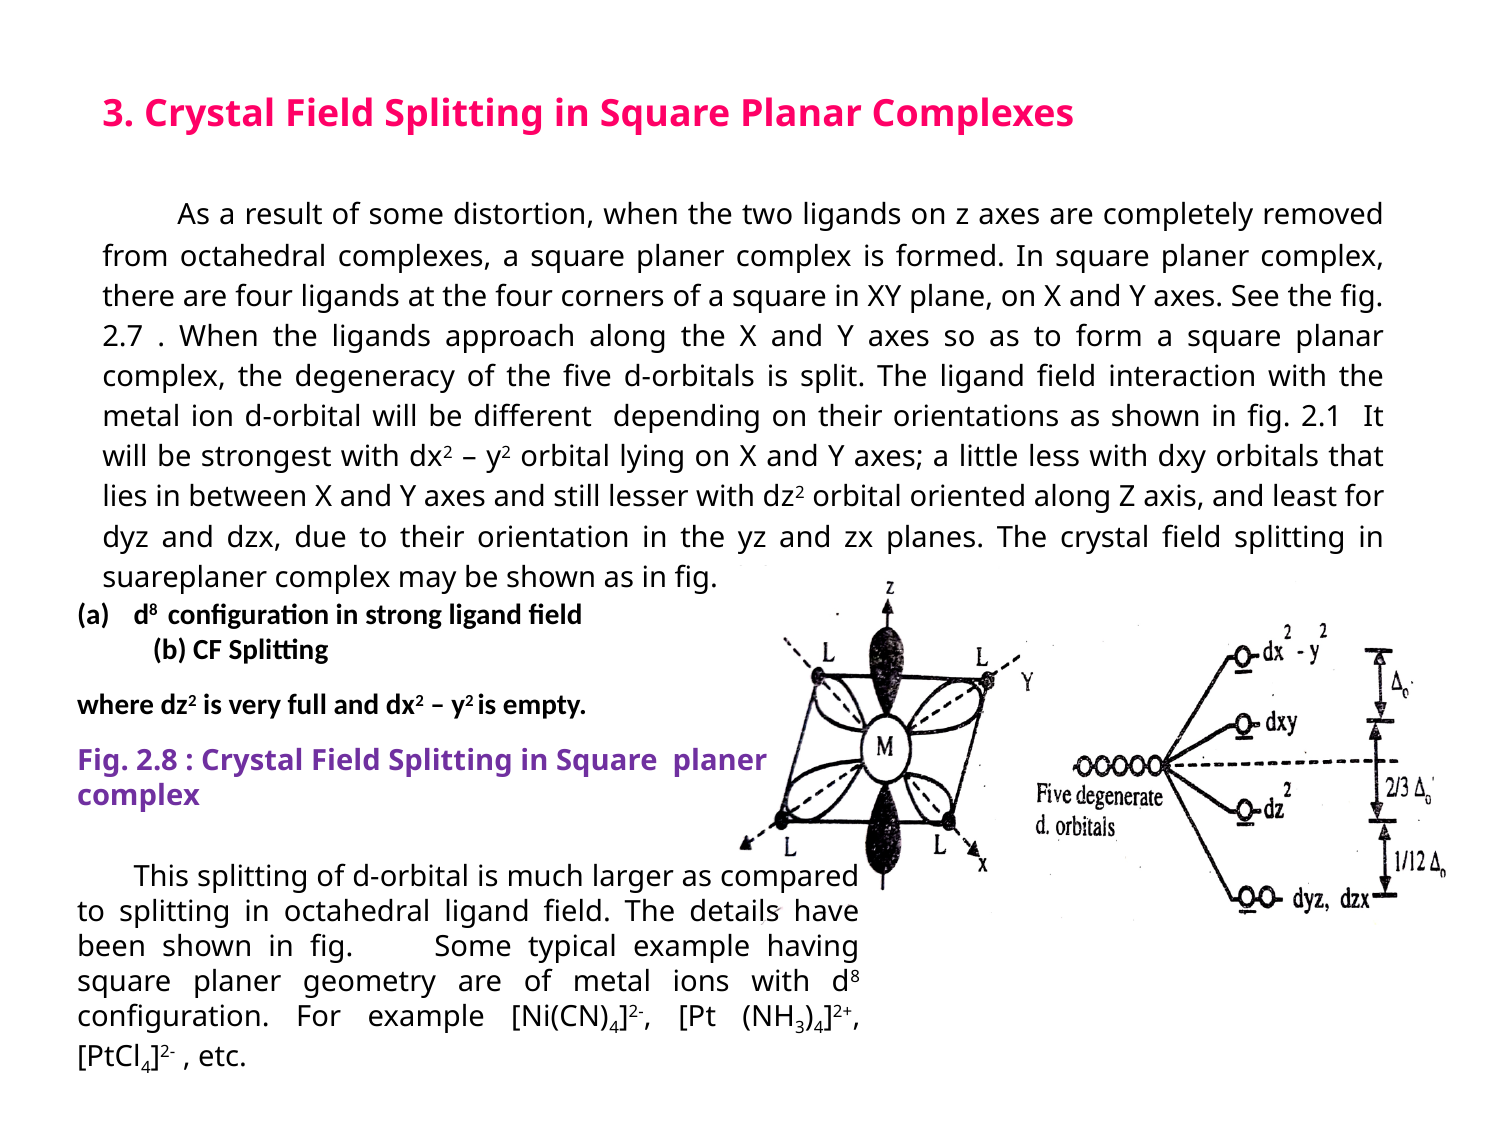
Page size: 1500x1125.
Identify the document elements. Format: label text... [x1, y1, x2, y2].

picture [724, 565, 1461, 926]
text_box d8 configuration in strong ligand field (b) CF Splitting where dz2 is very full and dx2 – y2 is empty. Fig. 2.8 : Crystal Field Splitting in Square planer complex This splitting of d-orbital is much larger as compared to splitting in octahedral ligand field. The details have been shown in fig. Some typical example having square planer geometry are of metal ions with d8 configuration. For example [Ni(CN)4]2-, [Pt (NH3)4]2+, [PtCl4]2- , etc. [62, 587, 875, 1084]
text_box 3. Crystal Field Splitting in Square Planar Complexes As a result of some distortion, when the two ligands on z axes are completely removed from octahedral complexes, a square planer complex is formed. In square planer complex, there are four ligands at the four corners of a square in XY plane, on X and Y axes. See the fig. 2.7 . When the ligands approach along the X and Y axes so as to form a square planar complex, the degeneracy of the five d-orbitals is split. The ligand field interaction with the metal ion d-orbital will be different depending on their orientations as shown in fig. 2.1 It will be strongest with dx2 – y2 orbital lying on X and Y axes; a little less with dxy orbitals that lies in between X and Y axes and still lesser with dz2 orbital oriented along Z axis, and least for dyz and dzx, due to their orientation in the yz and zx planes. The crystal field splitting in suareplaner complex may be shown as in fig. 2.8 [87, 74, 1400, 587]
